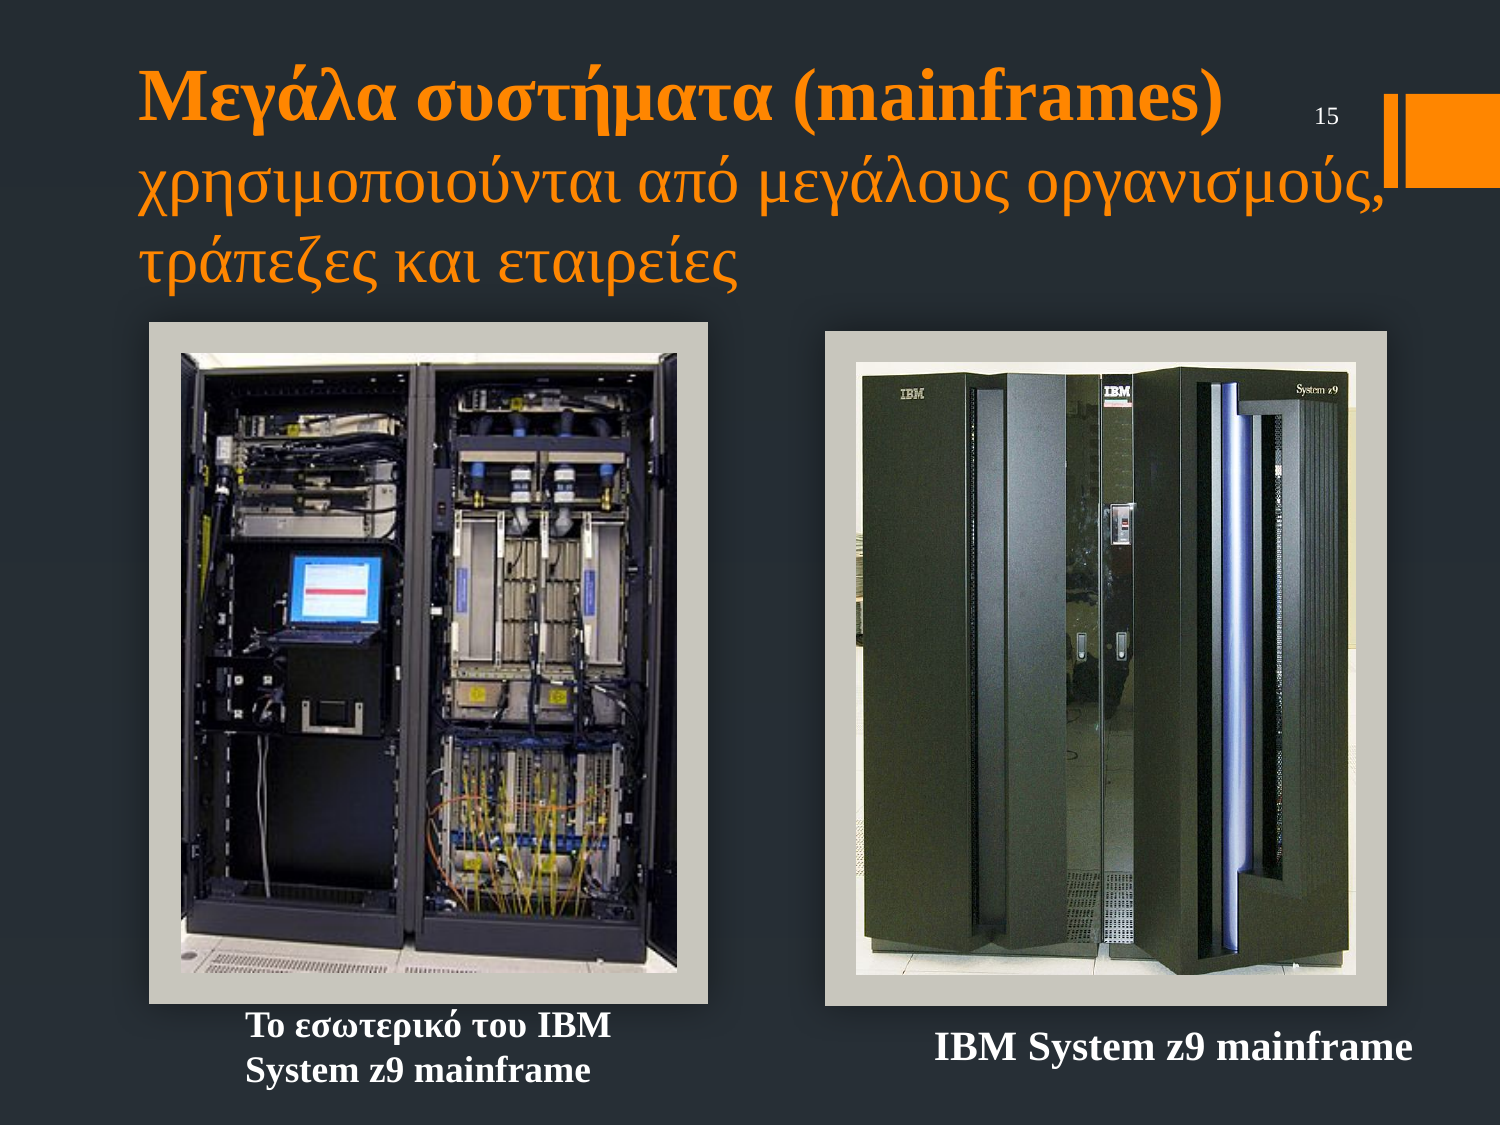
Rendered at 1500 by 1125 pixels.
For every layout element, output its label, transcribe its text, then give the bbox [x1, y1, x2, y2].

picture [855, 361, 1357, 976]
title Μεγάλα συστήματα (mainframes) χρησιμοποιούνται από μεγάλους οργανισμούς, τράπεζες και εταιρείες [123, 101, 1474, 384]
text_box Το εσωτερικό του IBM System z9 mainframe [230, 992, 632, 1098]
slide_number 15 [1200, 90, 1355, 140]
text_box IBM System z9 mainframe [919, 1011, 1429, 1077]
picture [180, 352, 678, 974]
